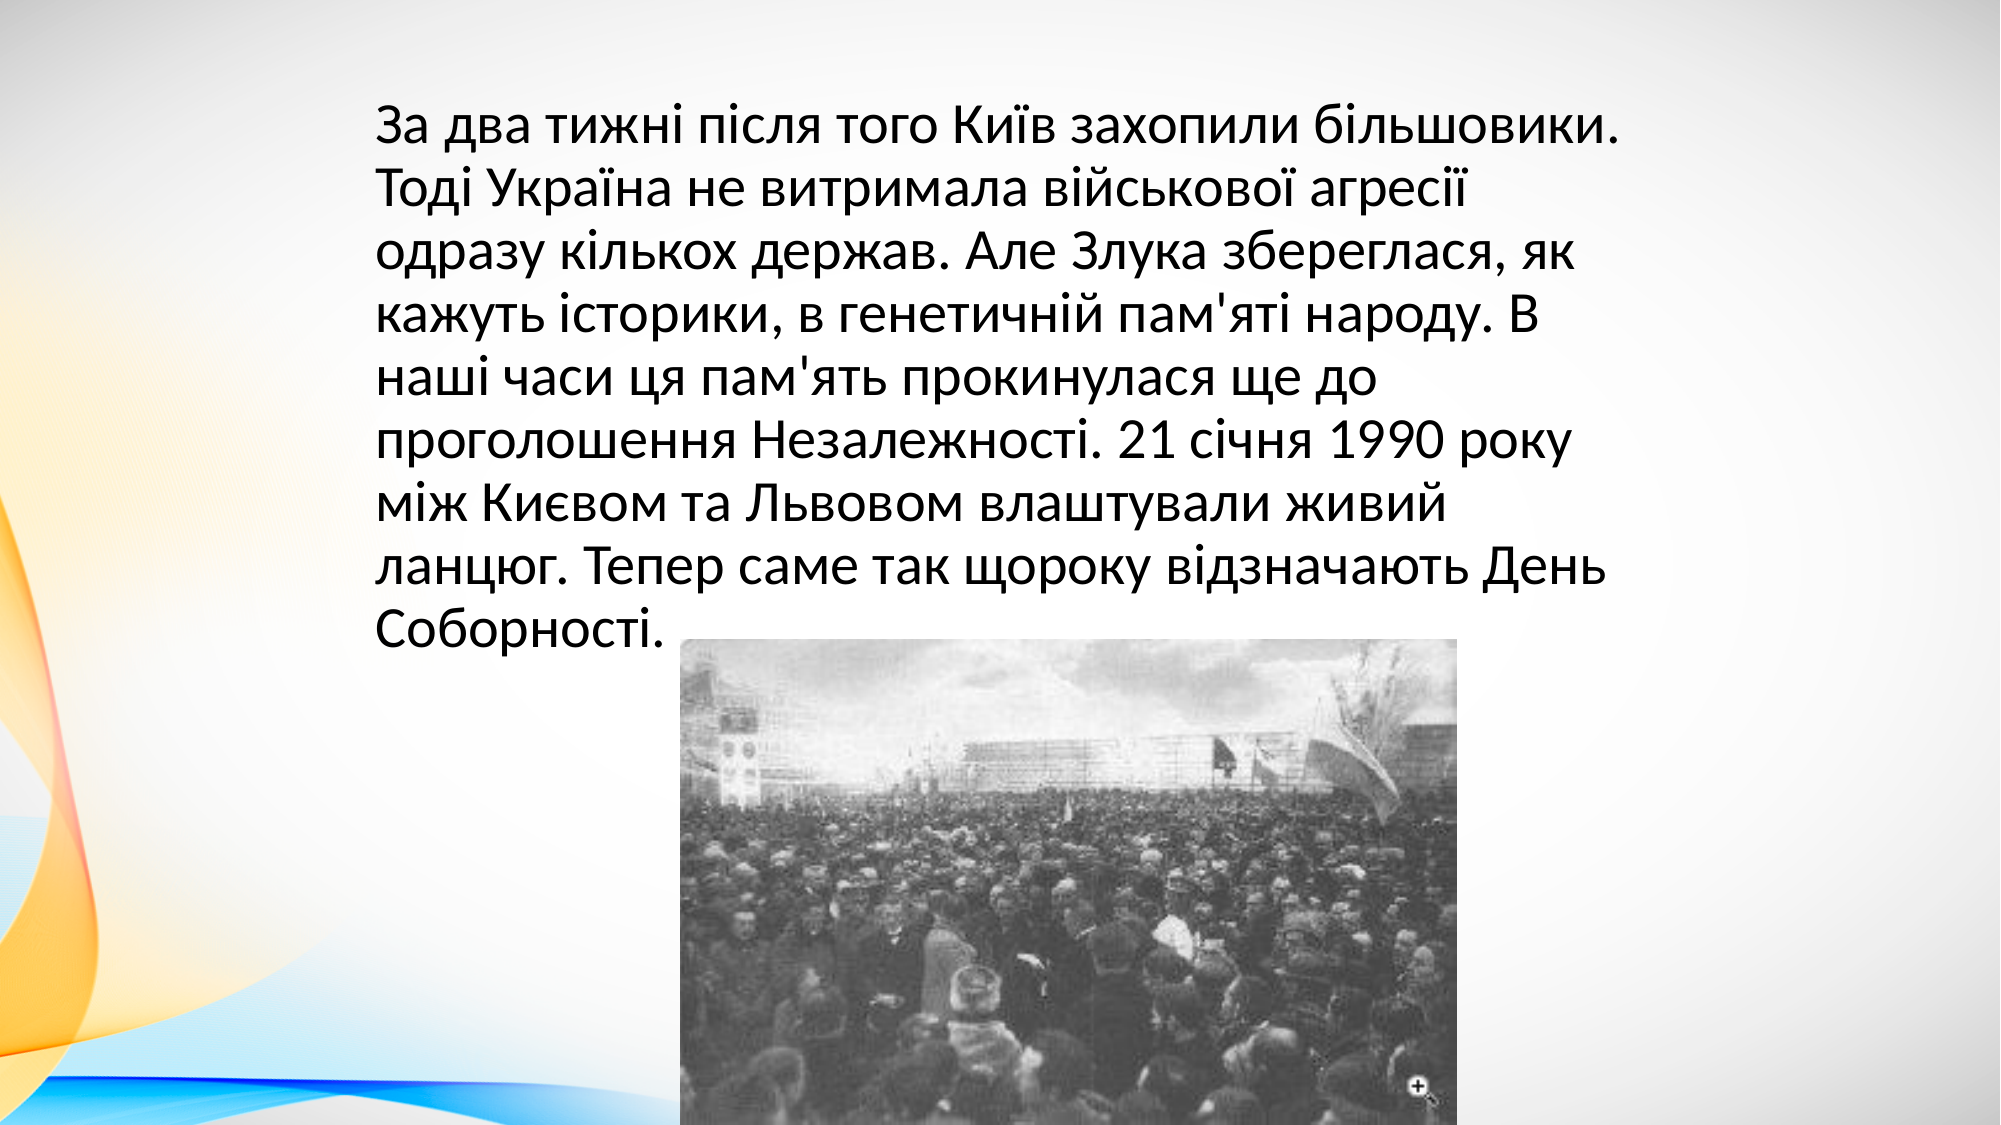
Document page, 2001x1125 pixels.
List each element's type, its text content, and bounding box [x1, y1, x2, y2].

picture [0, 0, 2000, 1125]
list За два тижні після того Київ захопили більшовики. Тоді Україна не витримала військової агресії одразу кількох держав. Але Злука збереглася, як кажуть історики, в генетичній пам'яті народу. В наші часи ця пам'ять прокинулася ще до проголошення Незалежності. 21 січня 1990 року між Києвом та Львовом влаштували живий ланцюг. Тепер саме так щороку відзначають День Соборності. [360, 85, 1652, 859]
